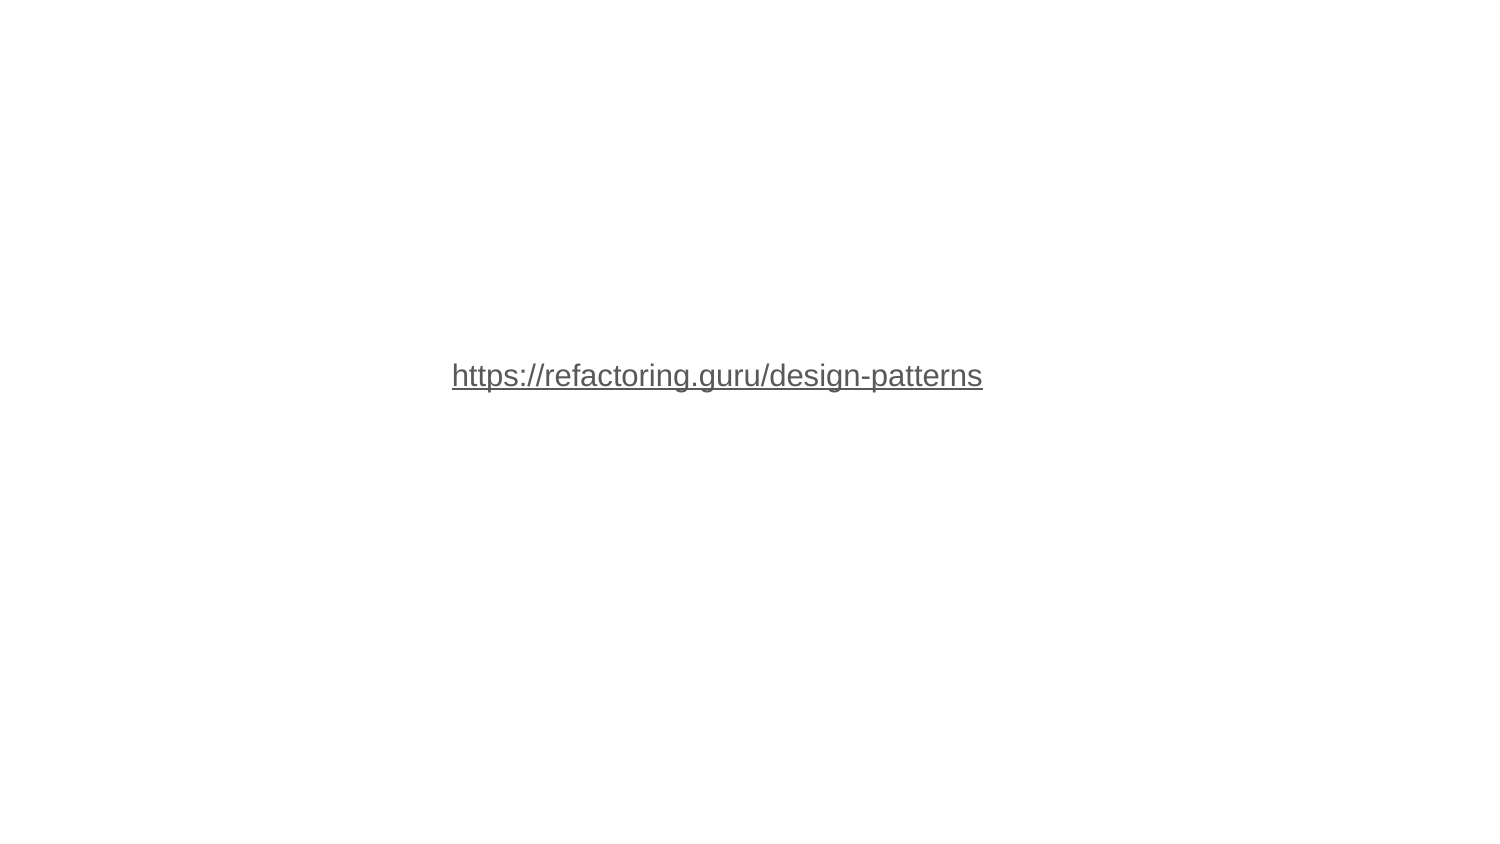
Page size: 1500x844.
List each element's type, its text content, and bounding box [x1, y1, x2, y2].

list https://refactoring.guru/design-patterns [436, 334, 1172, 408]
